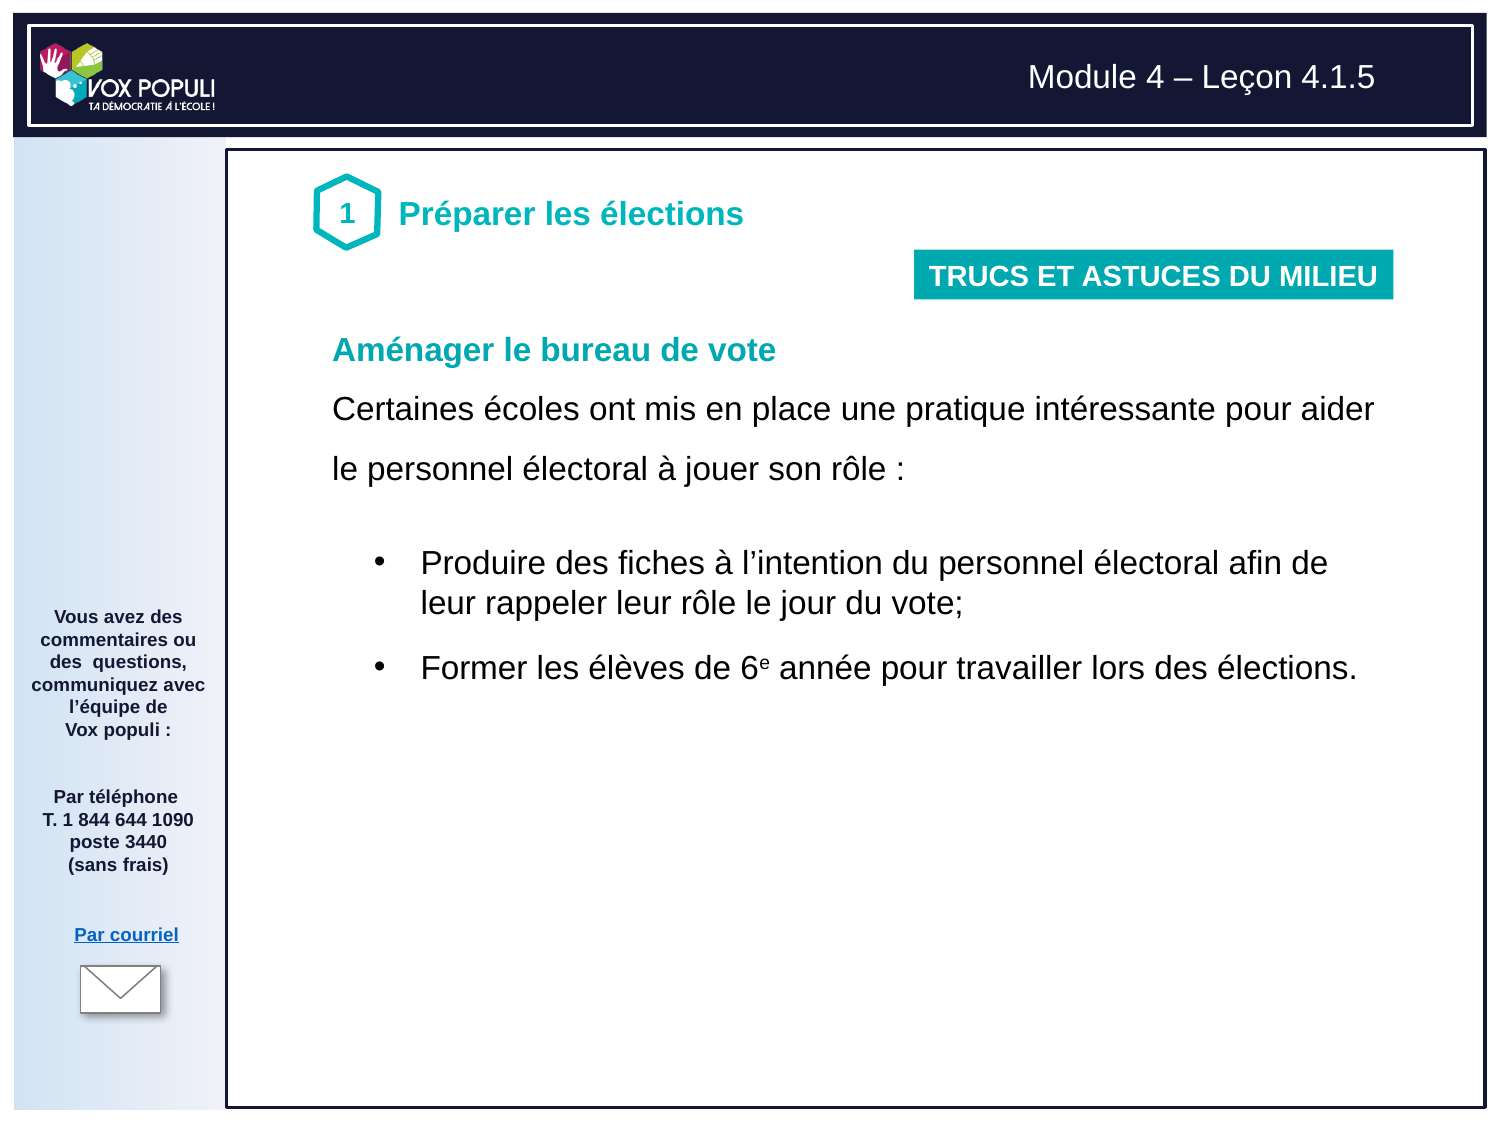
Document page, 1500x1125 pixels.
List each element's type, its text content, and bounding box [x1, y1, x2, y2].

title Aménager le bureau de vote Certaines écoles ont mis en place une pratique intéressante pour aider le personnel électoral à jouer son rôle : [317, 300, 1395, 434]
text_box TRUCS ET ASTUCES DU MILIEU [914, 249, 1394, 300]
text_box Produire des fiches à l’intention du personnel électoral afin de leur rappeler leur rôle le jour du vote; Former les élèves de 6e année pour travailler lors des élections. [317, 533, 1395, 667]
picture [39, 42, 215, 111]
